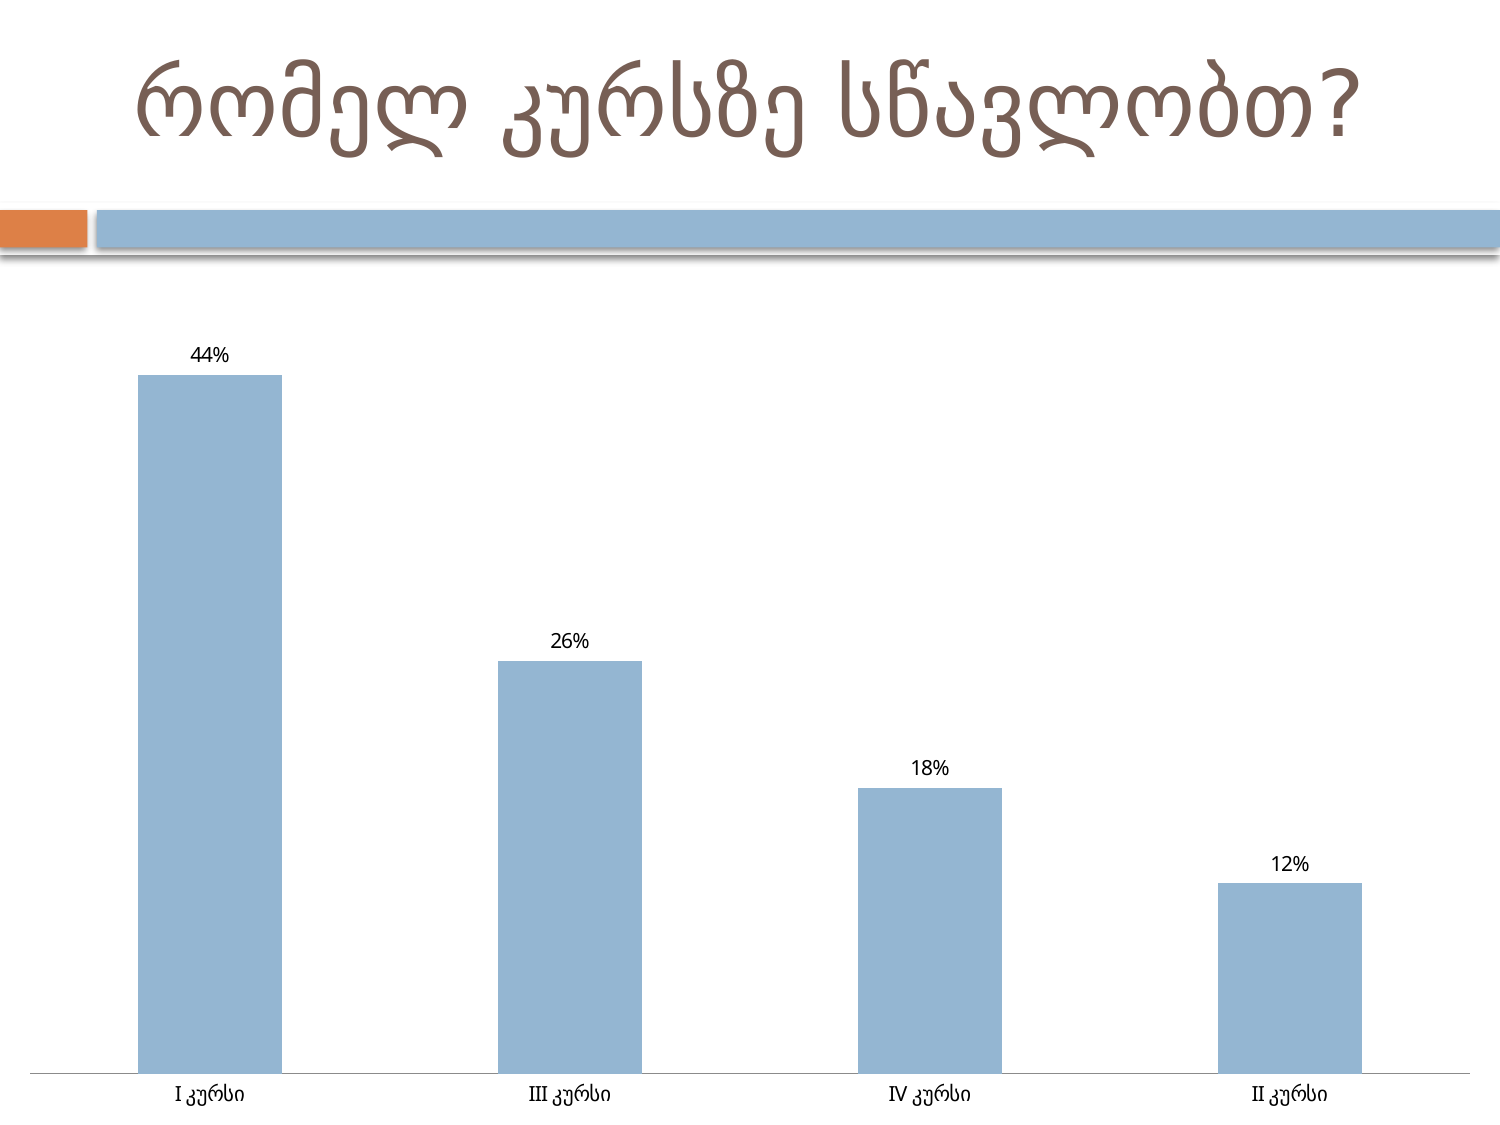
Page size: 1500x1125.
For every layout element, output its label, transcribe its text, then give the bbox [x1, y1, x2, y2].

title რომელ კურსზე სწავლობთ? [0, 0, 1500, 200]
chart [0, 262, 1500, 1125]
